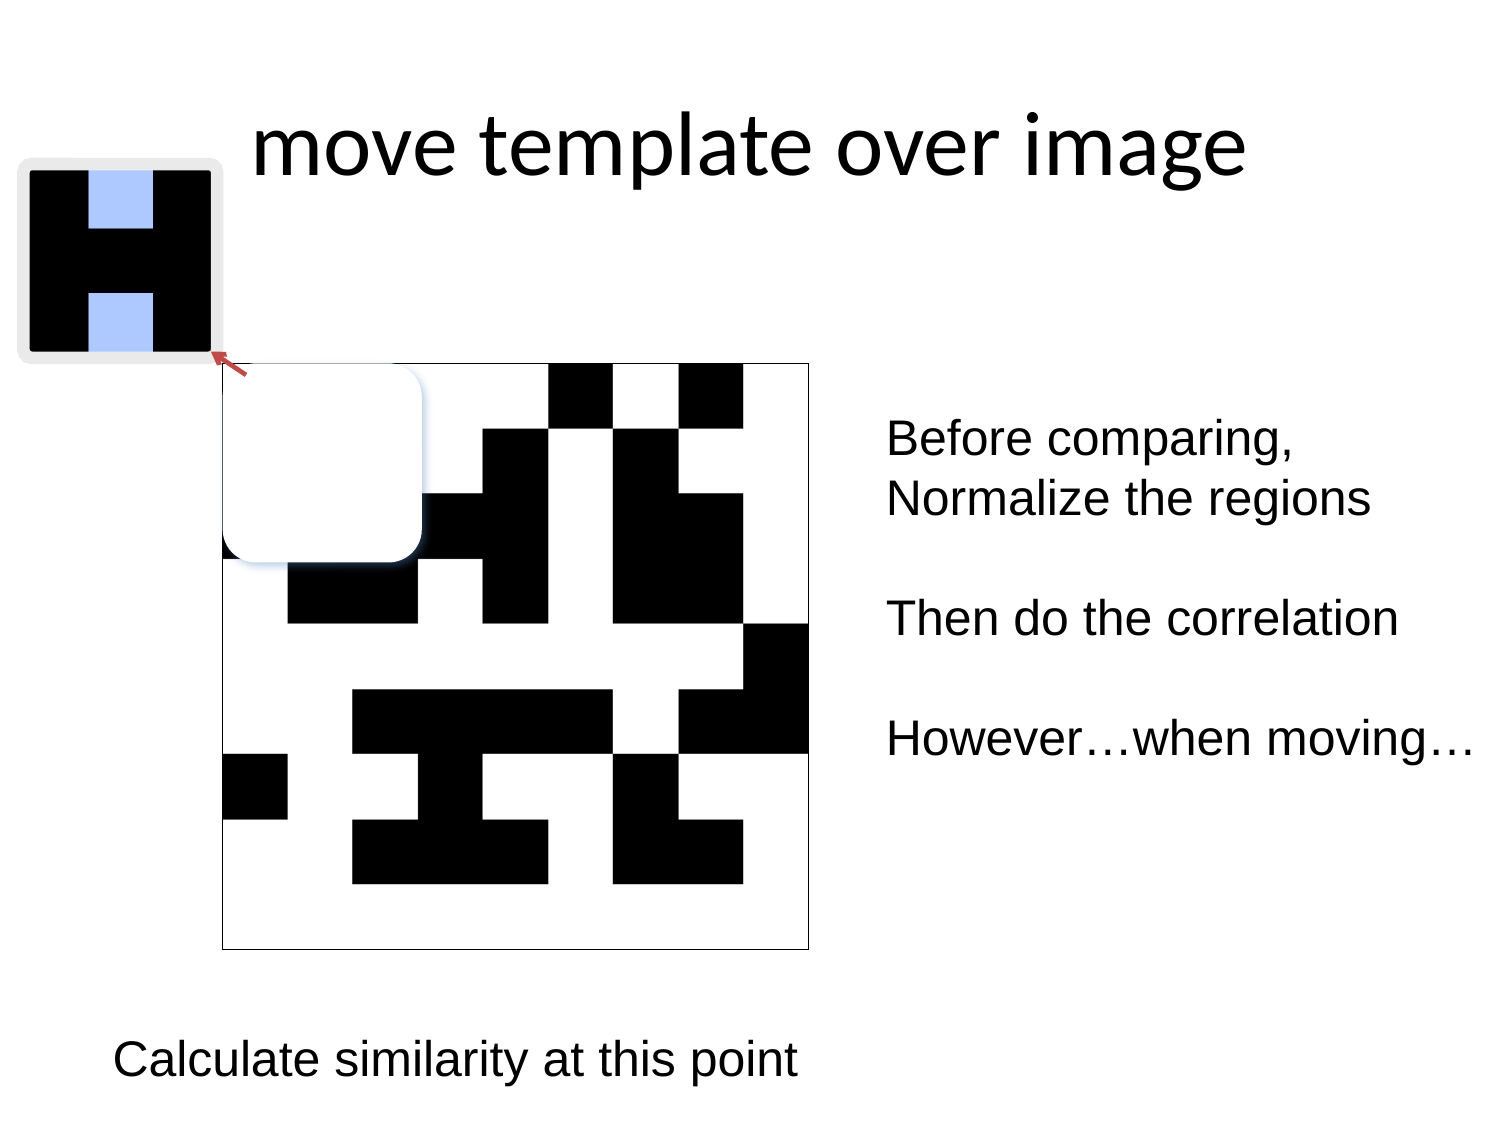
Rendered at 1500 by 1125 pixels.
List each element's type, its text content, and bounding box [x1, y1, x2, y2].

text_box Before comparing, Normalize the regions Then do the correlation However…when moving… [871, 398, 1492, 774]
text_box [210, 351, 247, 376]
picture [23, 163, 218, 359]
text_box Calculate similarity at this point [97, 1019, 814, 1095]
title move template over image [74, 44, 1426, 233]
picture [222, 362, 809, 950]
